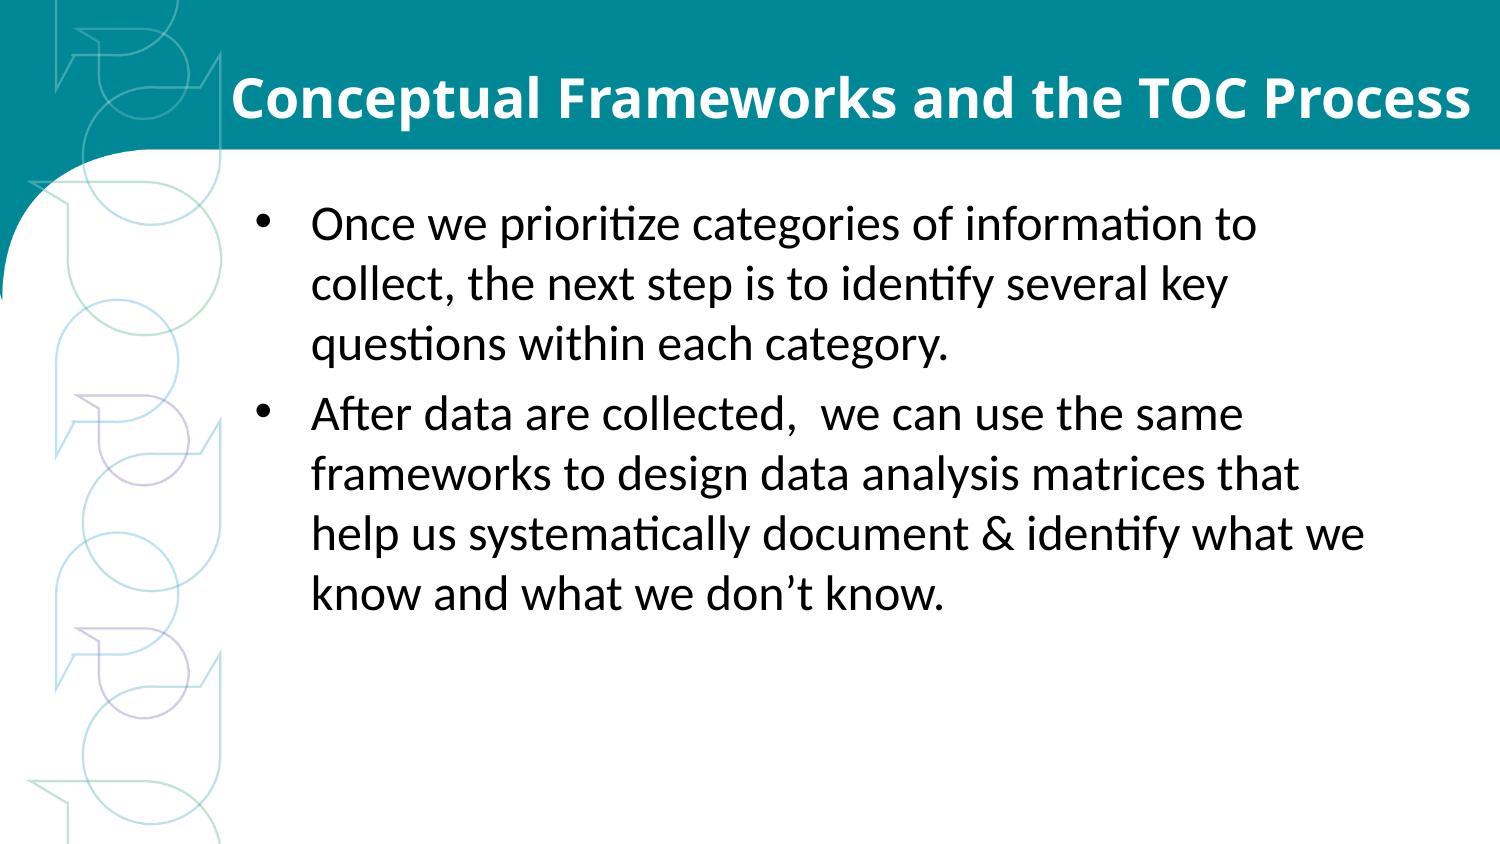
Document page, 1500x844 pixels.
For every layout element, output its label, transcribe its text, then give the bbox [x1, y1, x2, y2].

list Once we prioritize categories of information to collect, the next step is to identify several key questions within each category. After data are collected, we can use the same frameworks to design data analysis matrices that help us systematically document & identify what we know and what we don’t know. [239, 183, 1416, 757]
picture [0, 0, 1500, 844]
title Conceptual Frameworks and the TOC Process [215, 25, 1500, 167]
